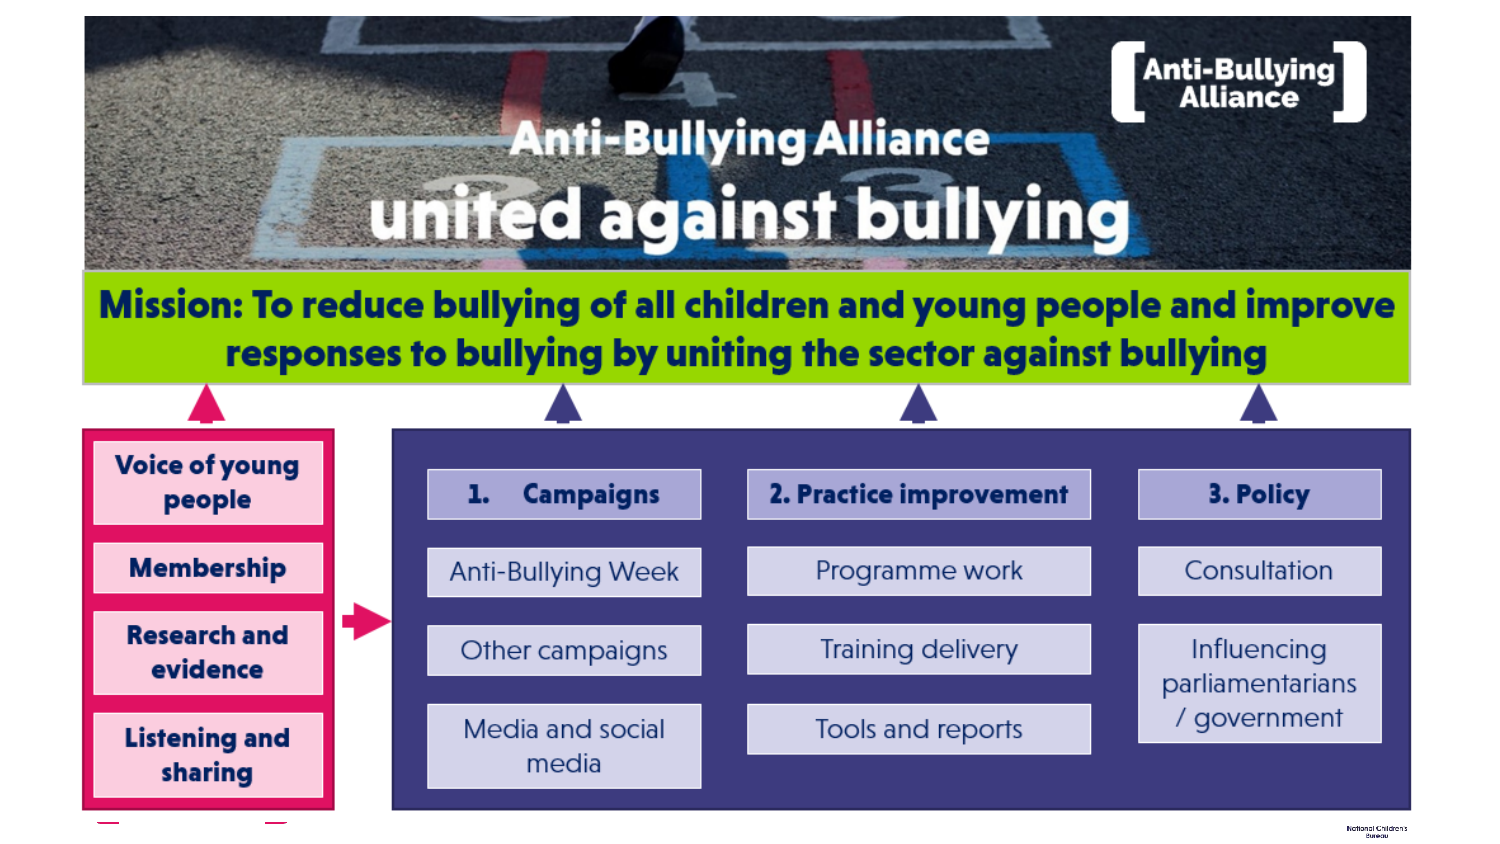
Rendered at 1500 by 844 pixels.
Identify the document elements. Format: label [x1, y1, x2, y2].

picture [72, 16, 1429, 838]
